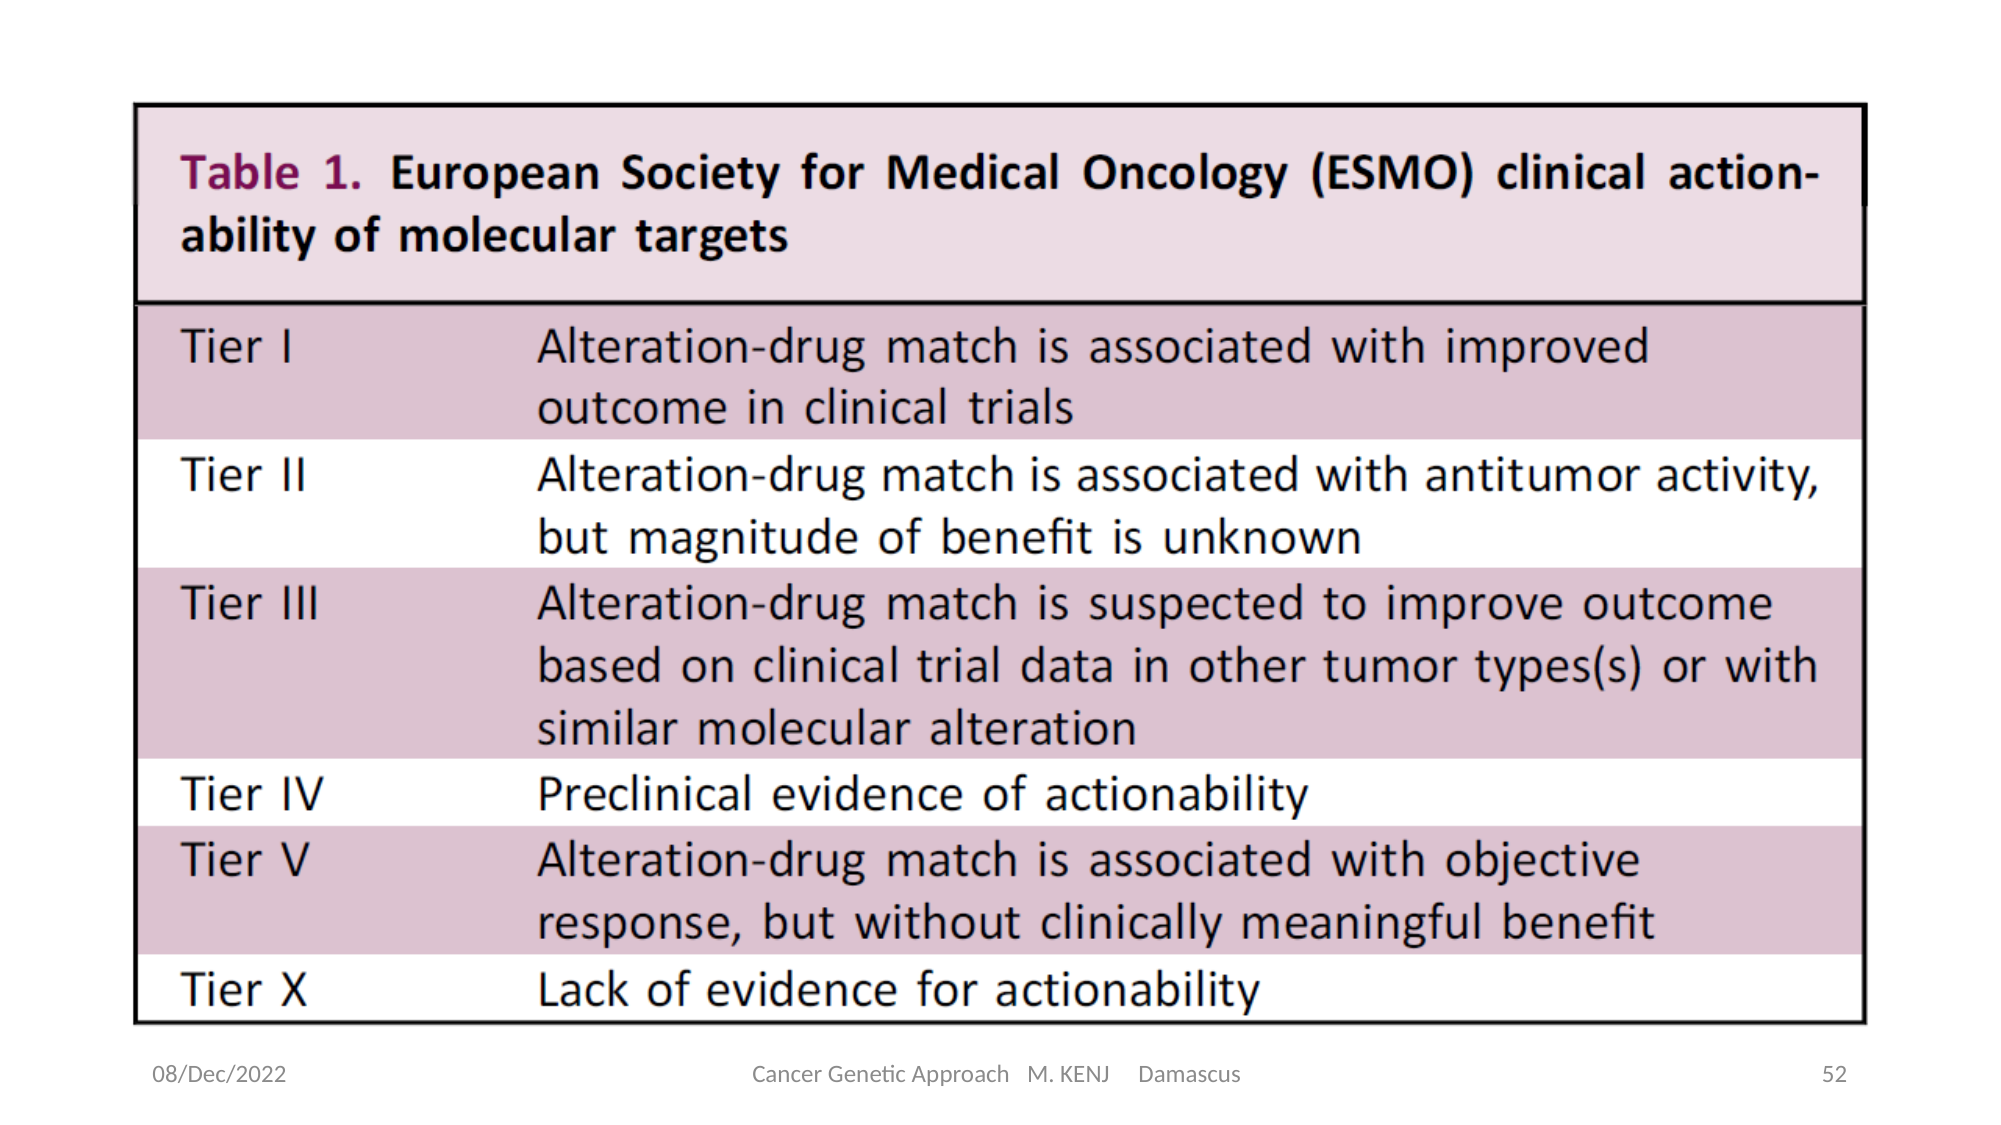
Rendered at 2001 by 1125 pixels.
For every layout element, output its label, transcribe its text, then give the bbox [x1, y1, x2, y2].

slide_number 08/Dec/2022 [137, 1042, 588, 1103]
footer Cancer Genetic Approach M. KENJ Damascus [662, 1042, 1338, 1103]
slide_number 52 [1412, 1042, 1863, 1103]
picture [121, 89, 1879, 1036]
